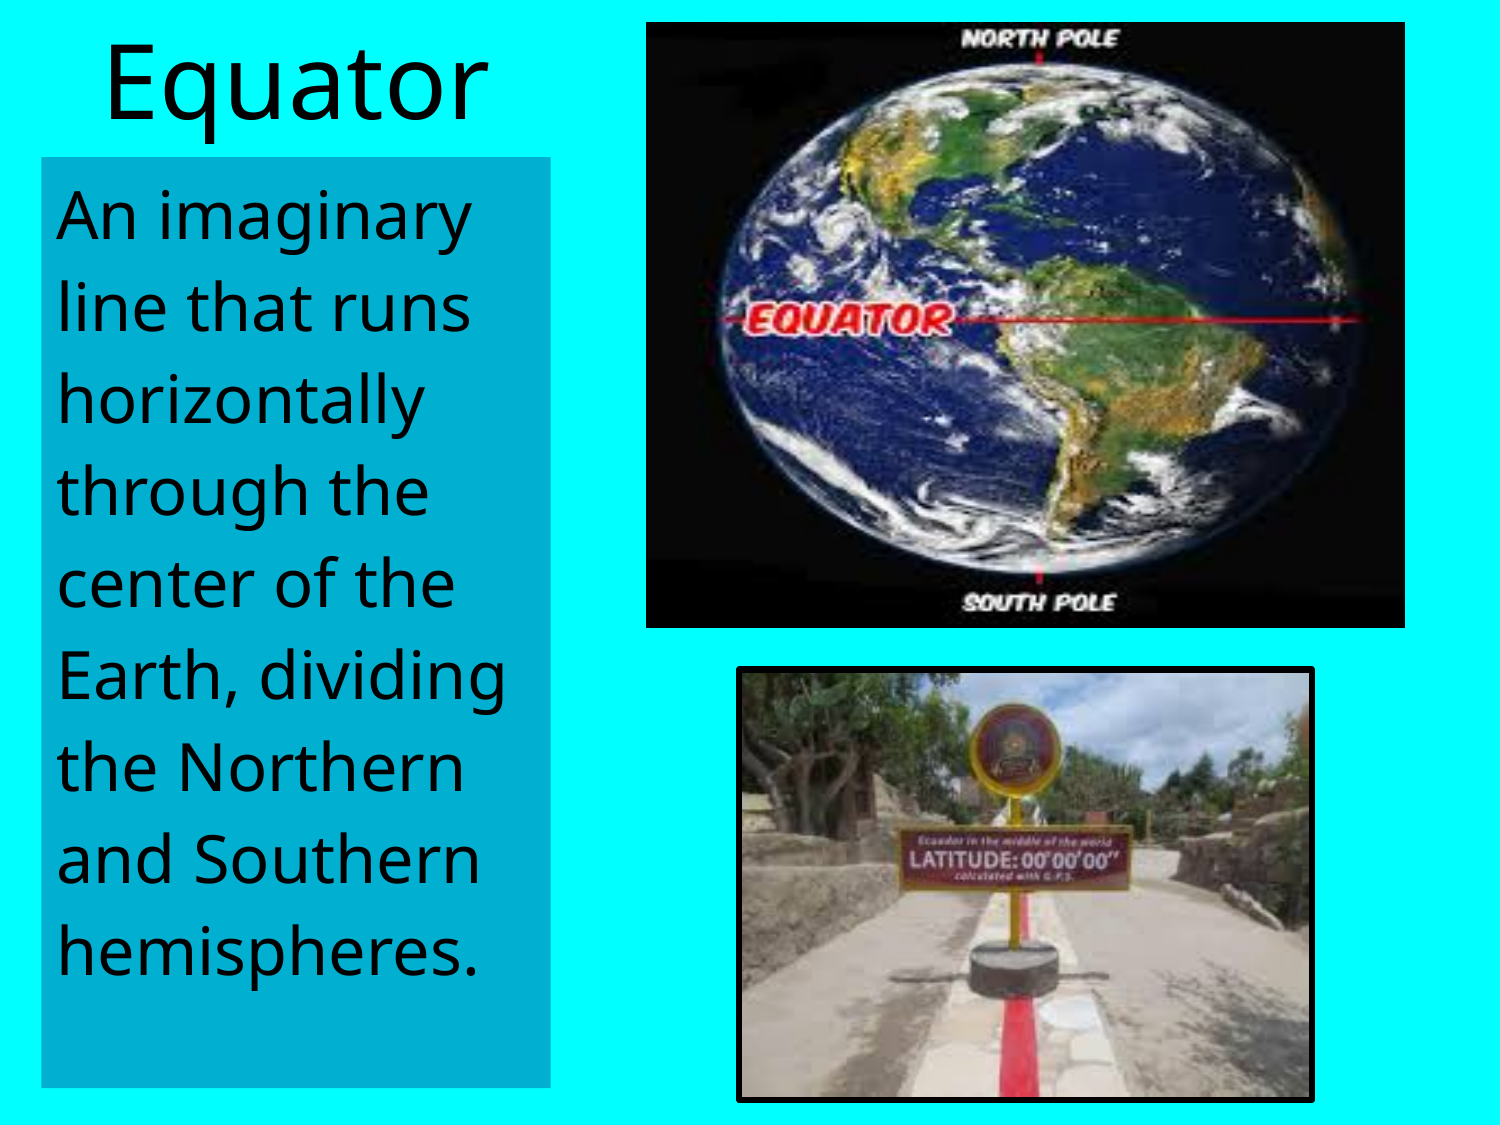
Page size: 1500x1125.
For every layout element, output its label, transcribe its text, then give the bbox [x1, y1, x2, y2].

title Equator An imaginary line that runs horizontally through the center of the Earth, dividing the Northern and Southern hemispheres. [41, 157, 551, 1089]
picture [742, 672, 1309, 1097]
picture [645, 22, 1406, 628]
